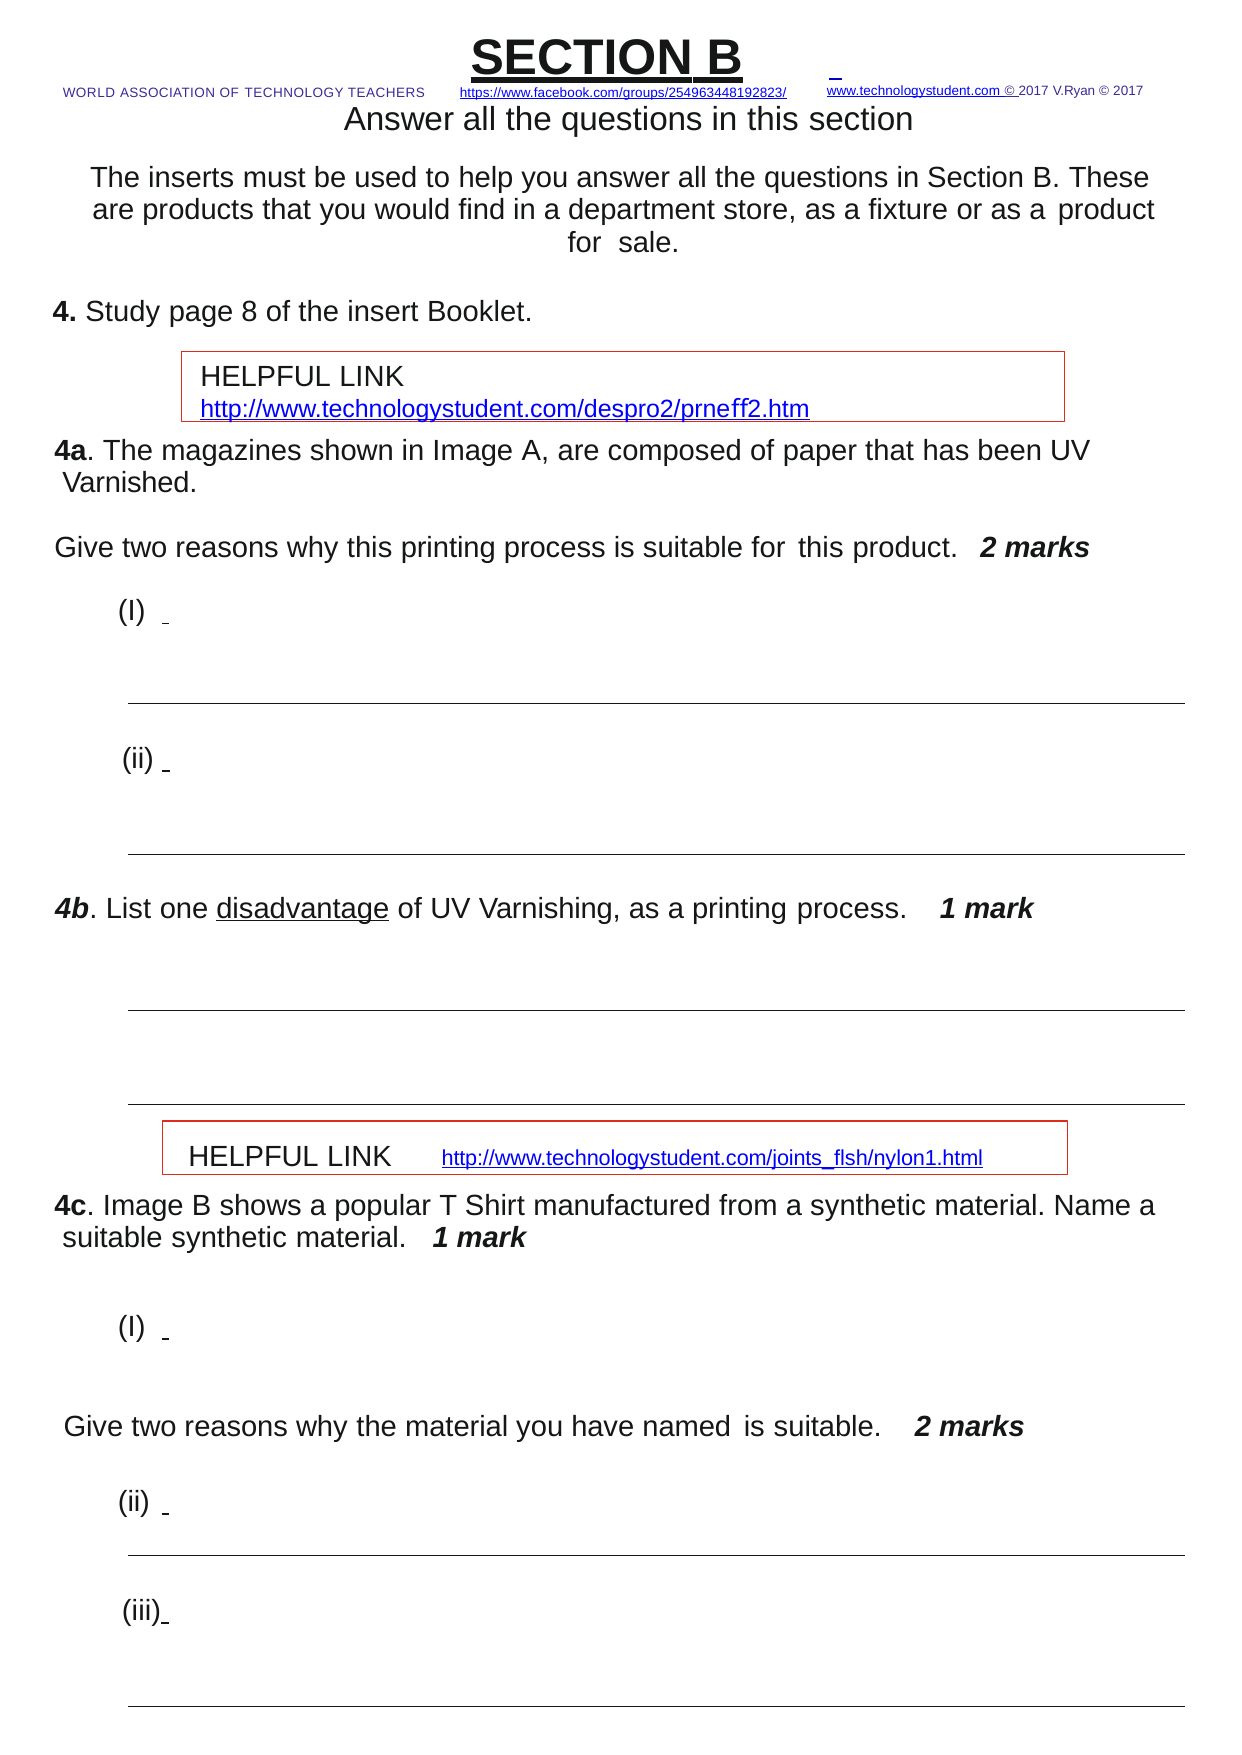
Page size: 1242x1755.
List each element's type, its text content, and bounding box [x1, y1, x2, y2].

text_box WORLD ASSOCIATION OF TECHNOLOGY TEACHERS https://www.facebook.com/groups/254963448192823/ [60, 81, 792, 101]
text_box HELPFUL LINK http://www.technologystudent.com/joints_ﬂsh/nylon1.html [162, 1120, 1068, 1175]
text_box 4a. The magazines shown in Image A, are composed of paper that has been UV Varnished. Give two reasons why this printing process is suitable for this product. 2 marks (I) [52, 428, 1195, 662]
text_box (ii) [119, 737, 1195, 774]
text_box Answer all the questions in this section The inserts must be used to help you answer all the questions in Section B. These are products that you would ﬁnd in a department store, as a ﬁxture or as a product for sale. 4. Study page 8 of the insert Booklet. [50, 72, 1176, 327]
text_box www.technologystudent.com © 2017 V.Ryan © 2017 [824, 79, 1163, 98]
text_box 4b. List one disadvantage of UV Varnishing, as a printing process. [53, 886, 910, 924]
text_box HELPFUL LINK http://www.technologystudent.com/despro2/prneﬀ2.htm [181, 351, 1065, 422]
title SECTION B [468, 22, 1018, 72]
text_box 4c. Image B shows a popular T Shirt manufactured from a synthetic material. Name a suitable synthetic material. 1 mark (I) Give two reasons why the material you have named is suitable. 2 marks (ii) [52, 1183, 1195, 1553]
text_box (iii) [119, 1589, 1195, 1627]
text_box 1 mark [937, 886, 1037, 924]
